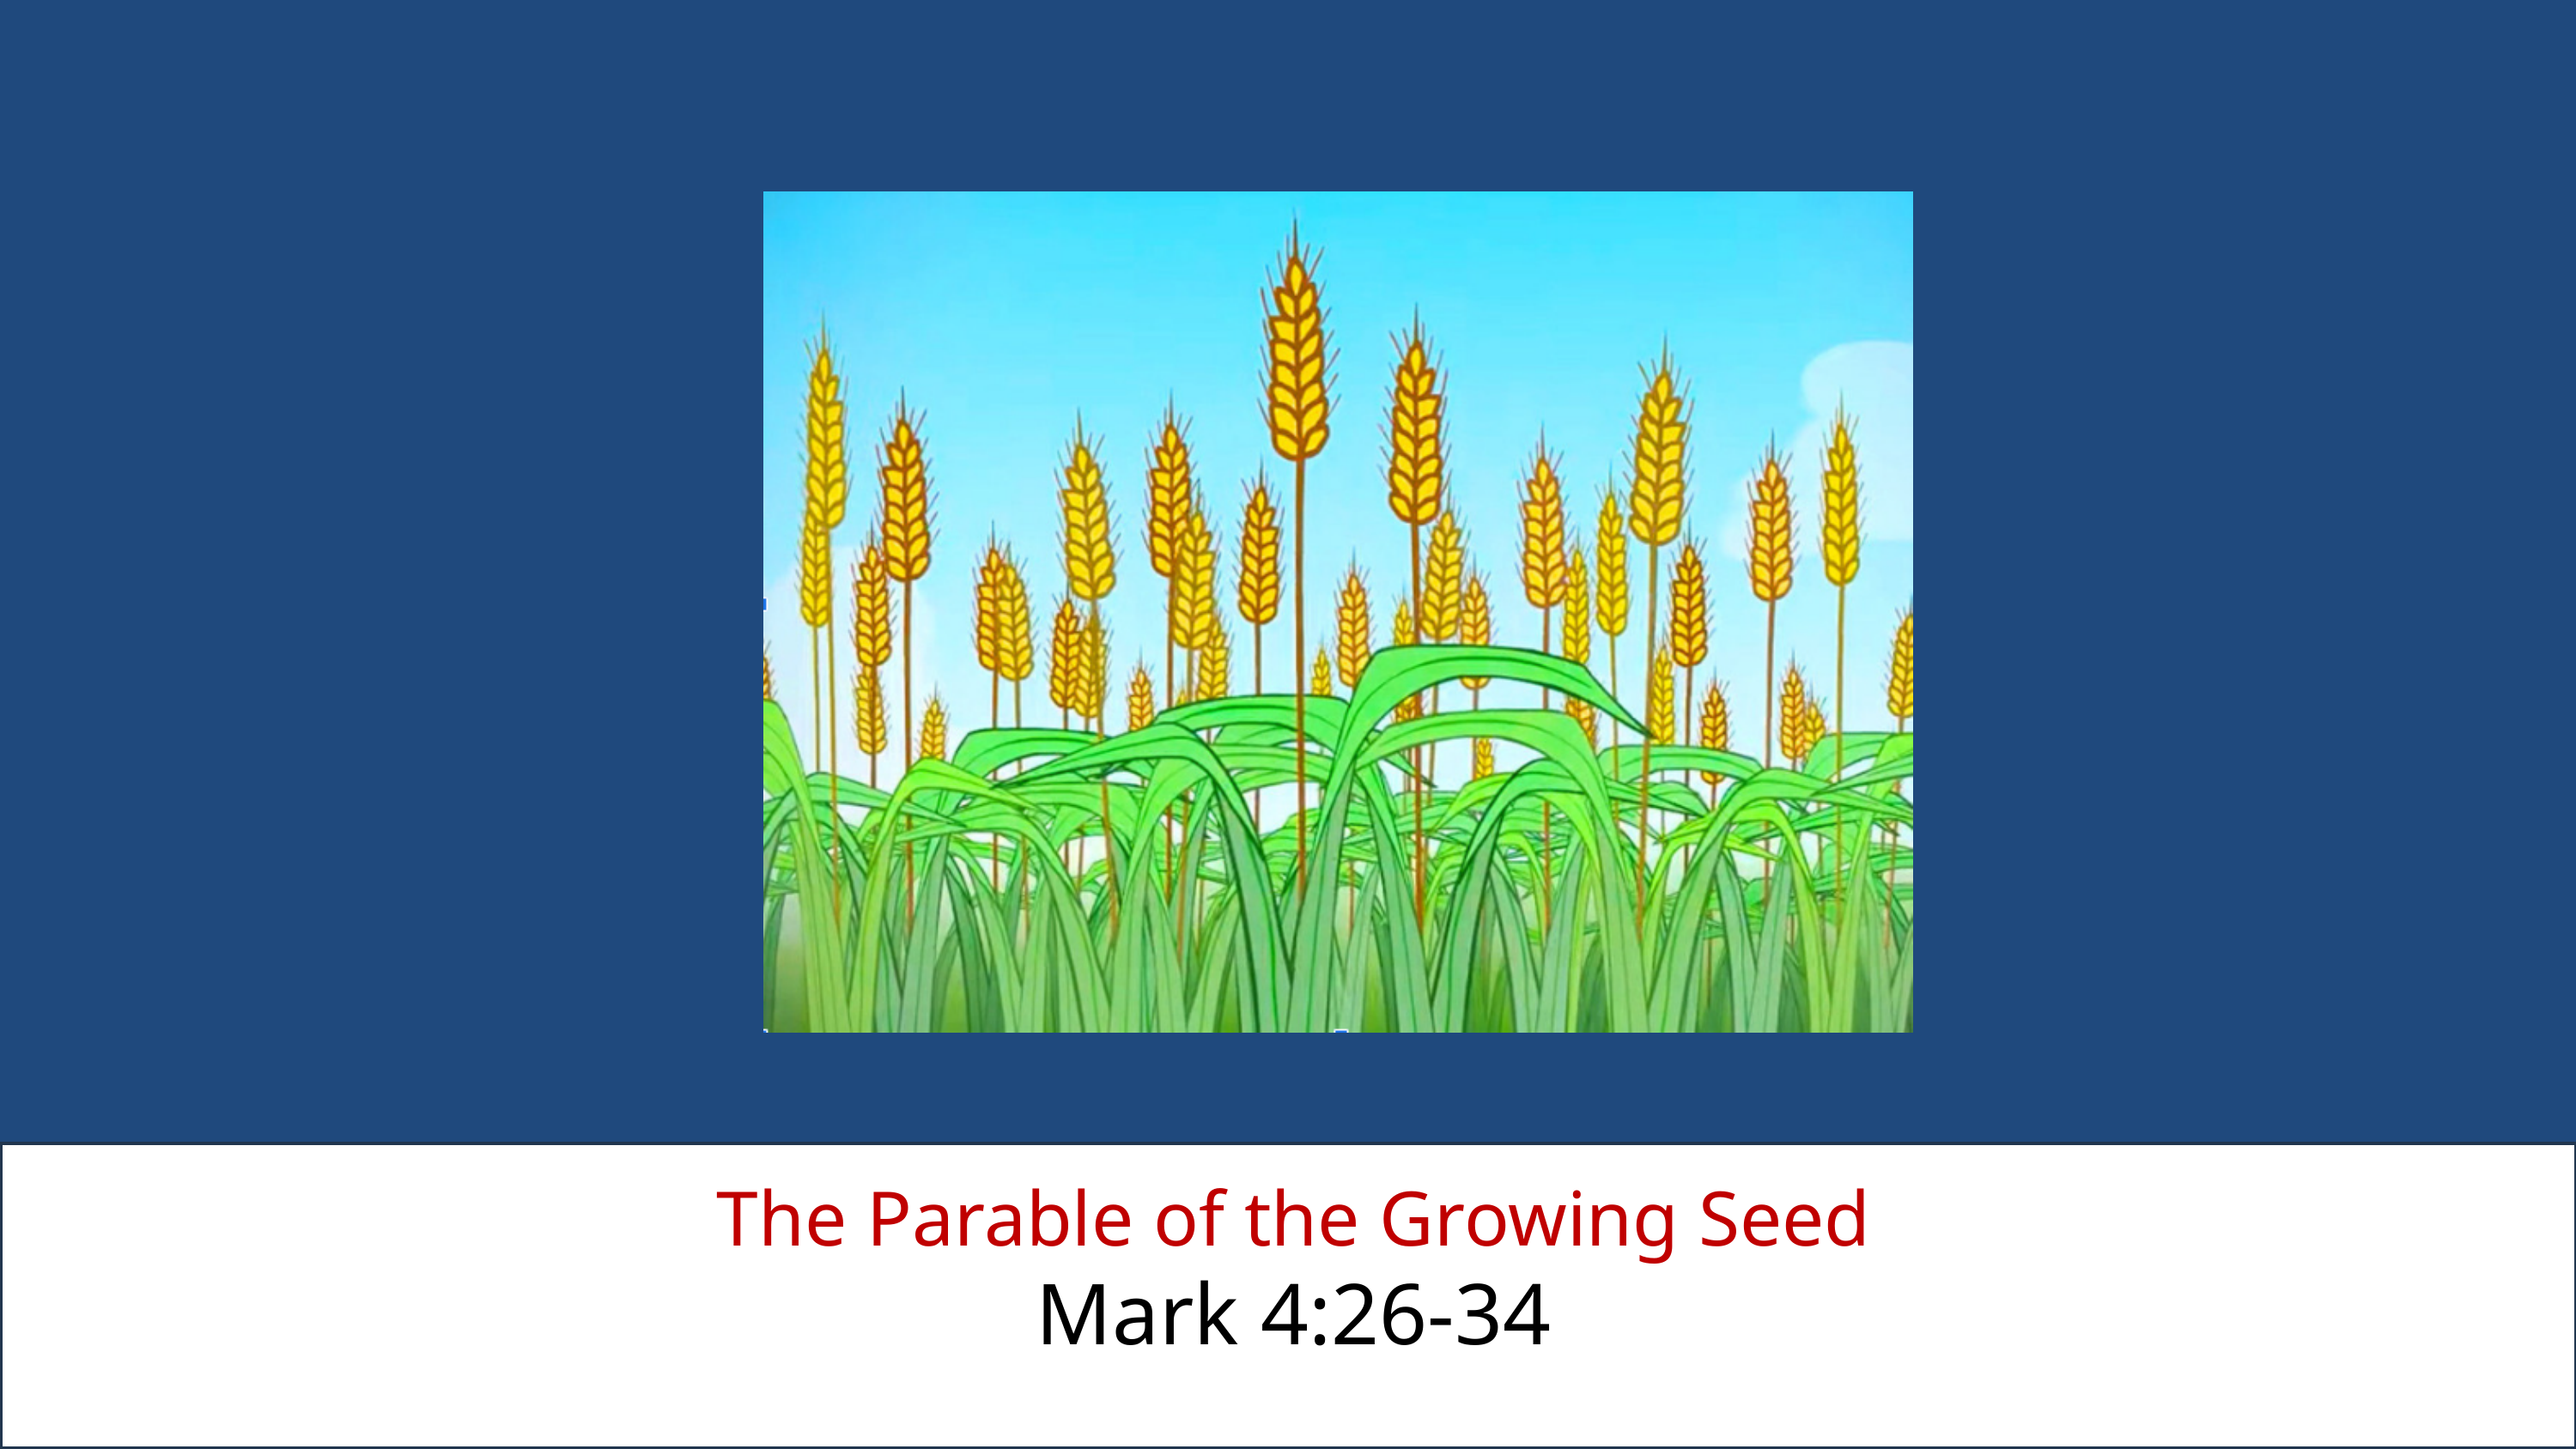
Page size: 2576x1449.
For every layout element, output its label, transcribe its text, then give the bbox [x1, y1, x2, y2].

picture [763, 191, 1914, 1033]
text_box The Parable of the Growing Seed Mark 4:26-34 [57, 1170, 2531, 1361]
text_box [0, 1143, 2576, 1449]
